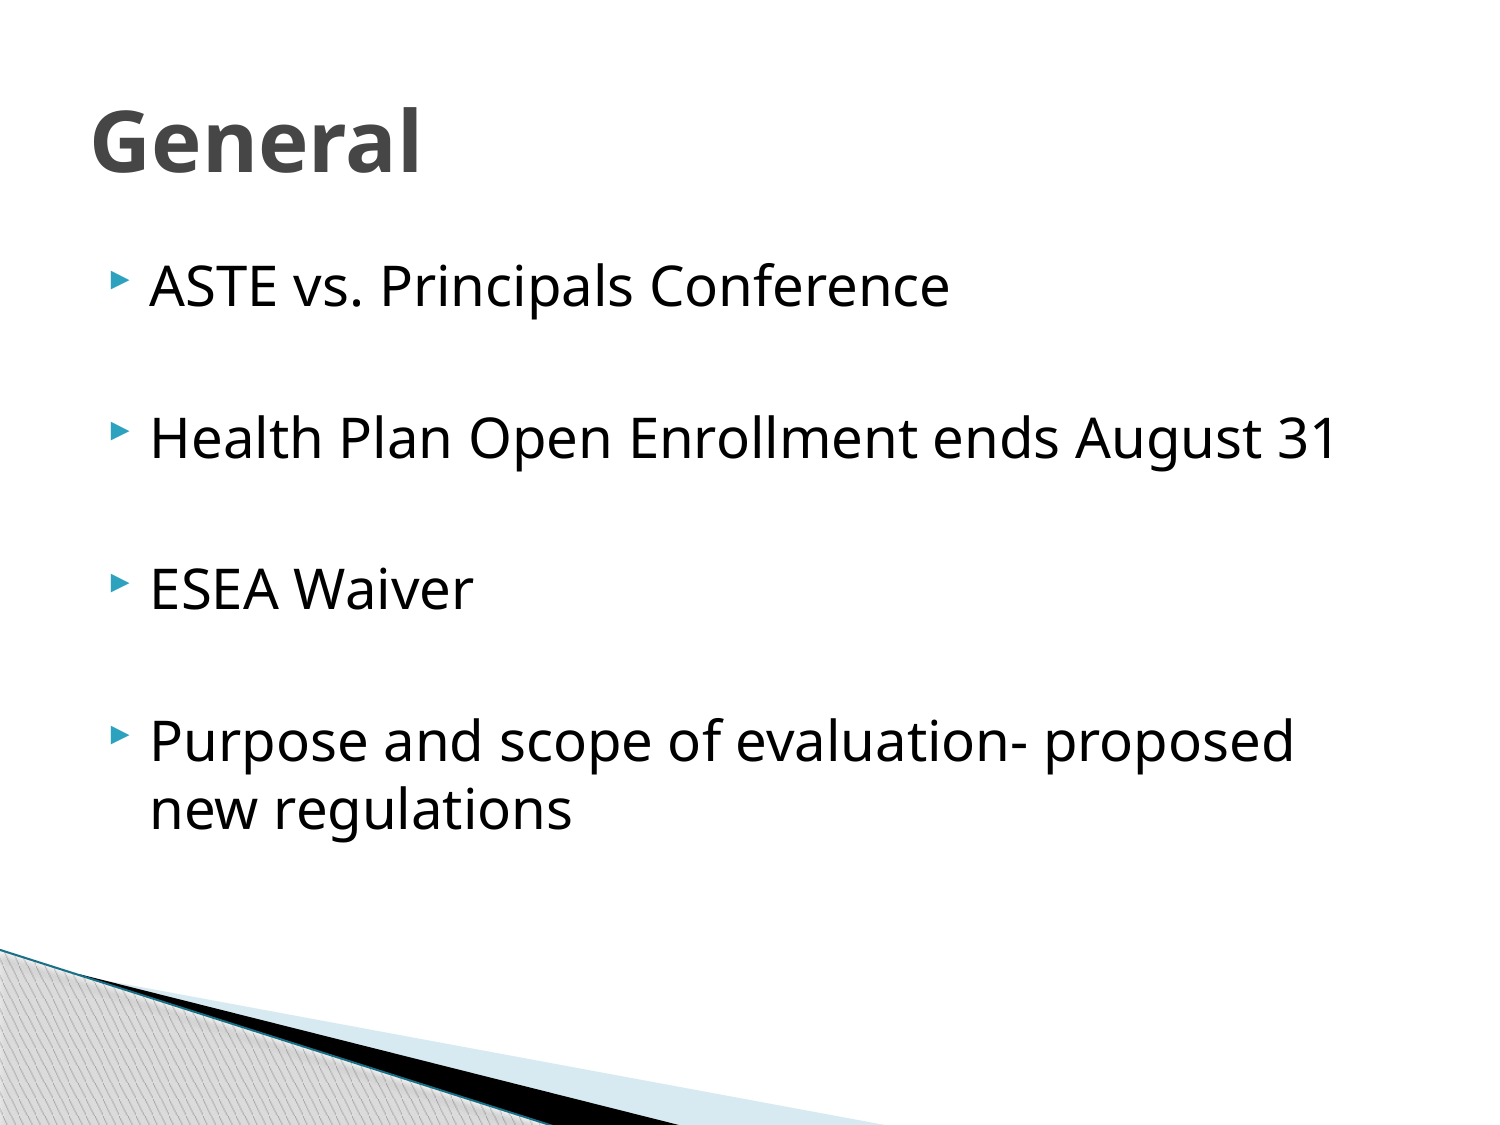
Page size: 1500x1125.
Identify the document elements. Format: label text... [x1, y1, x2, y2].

title General [75, 45, 1425, 233]
list ASTE vs. Principals Conference Health Plan Open Enrollment ends August 31 ESEA Waiver Purpose and scope of evaluation- proposed new regulations [75, 243, 1425, 986]
